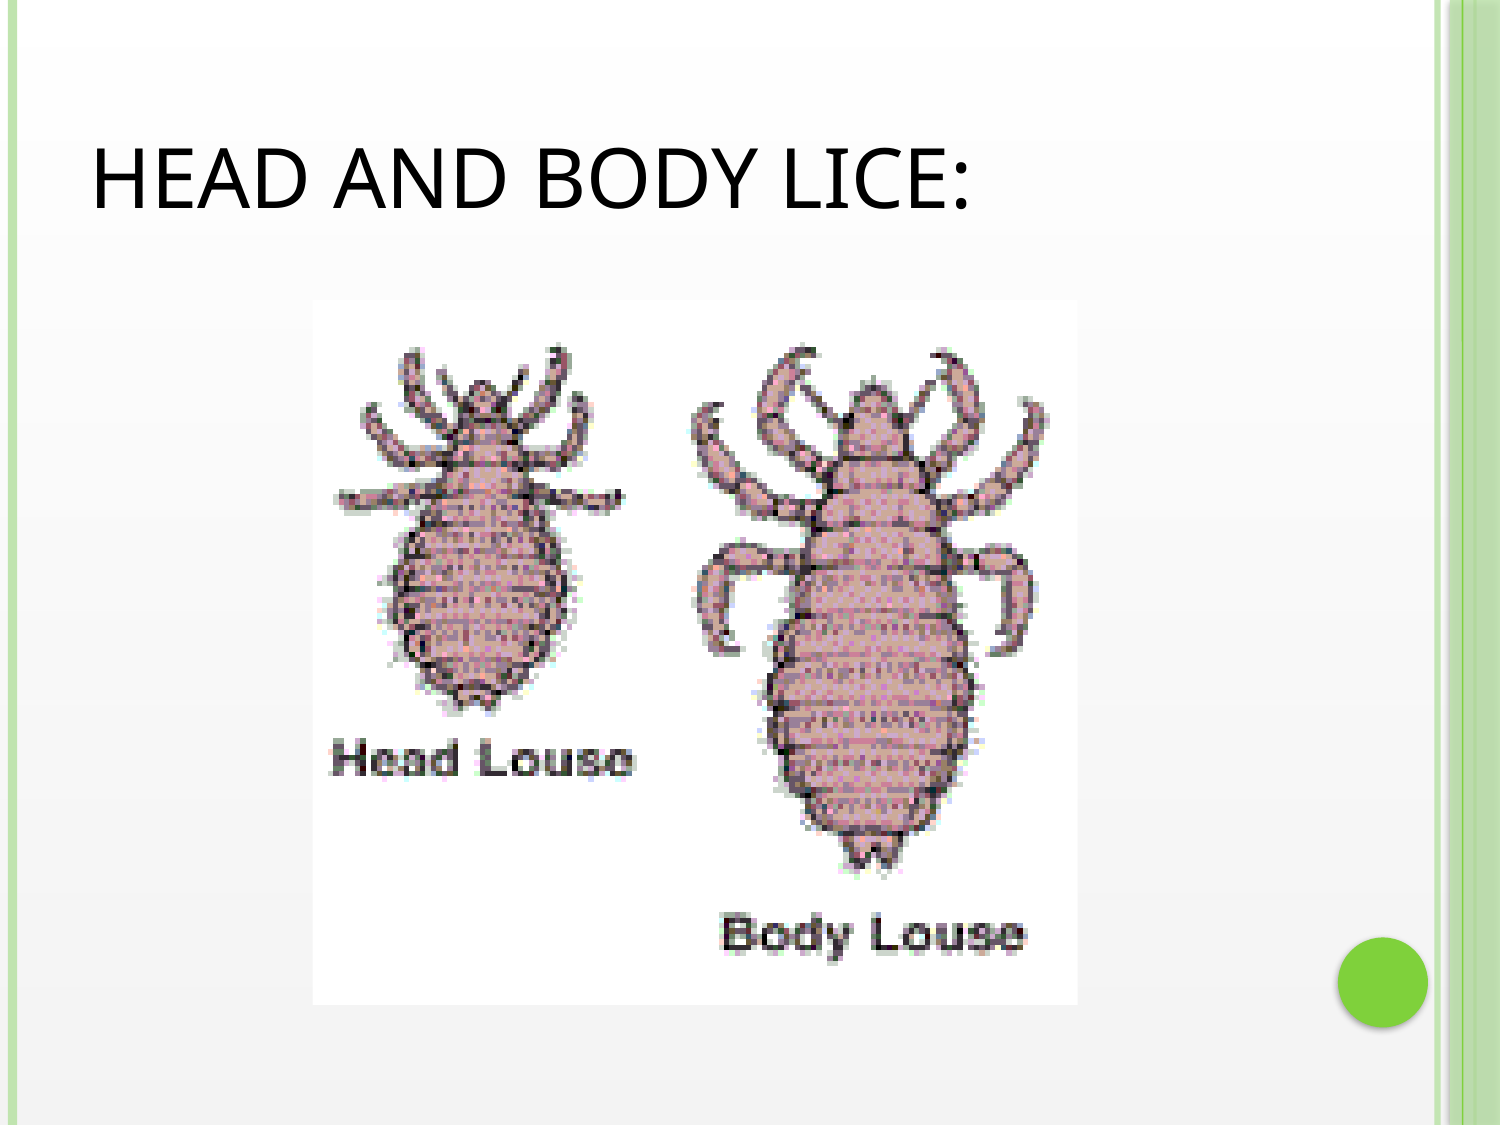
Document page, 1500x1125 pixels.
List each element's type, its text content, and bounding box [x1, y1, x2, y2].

title Head and body lice: [75, 45, 1300, 233]
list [312, 299, 1078, 1006]
